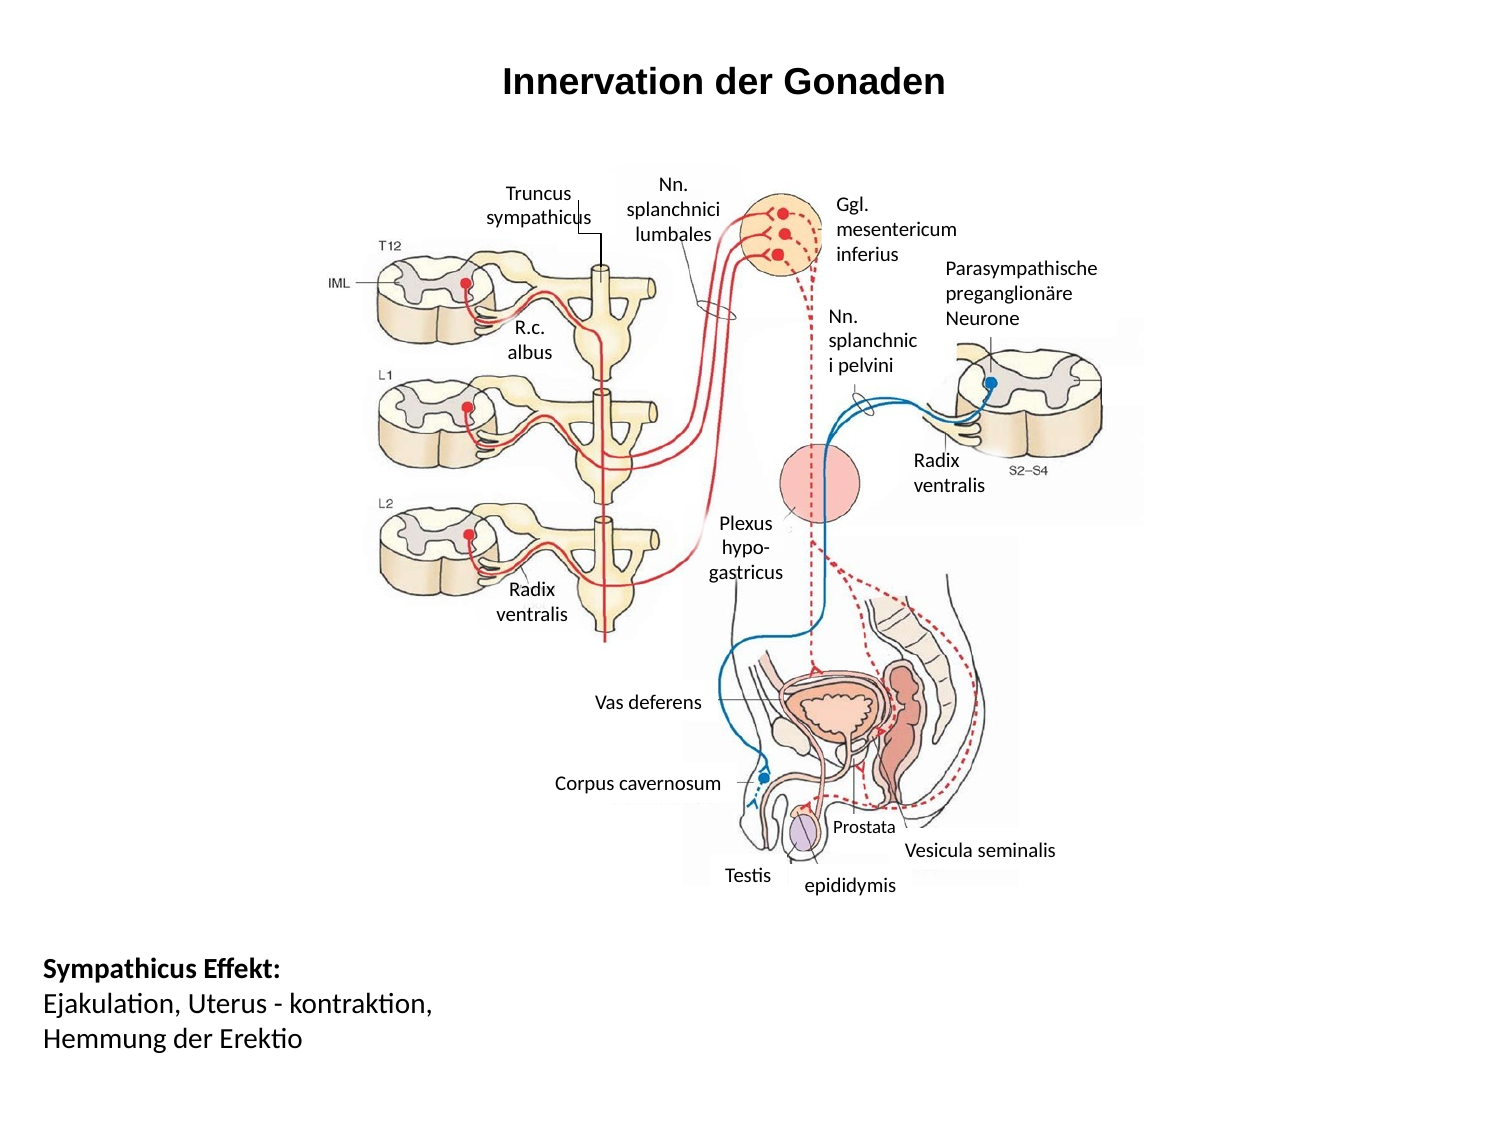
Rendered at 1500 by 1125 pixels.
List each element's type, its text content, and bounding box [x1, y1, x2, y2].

text_box Sympathicus Effekt: Ejakulation, Uterus - kontraktion, Hemmung der Erektio [28, 942, 823, 1062]
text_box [312, 162, 1151, 907]
text_box Innervation der Gonaden [487, 49, 962, 110]
